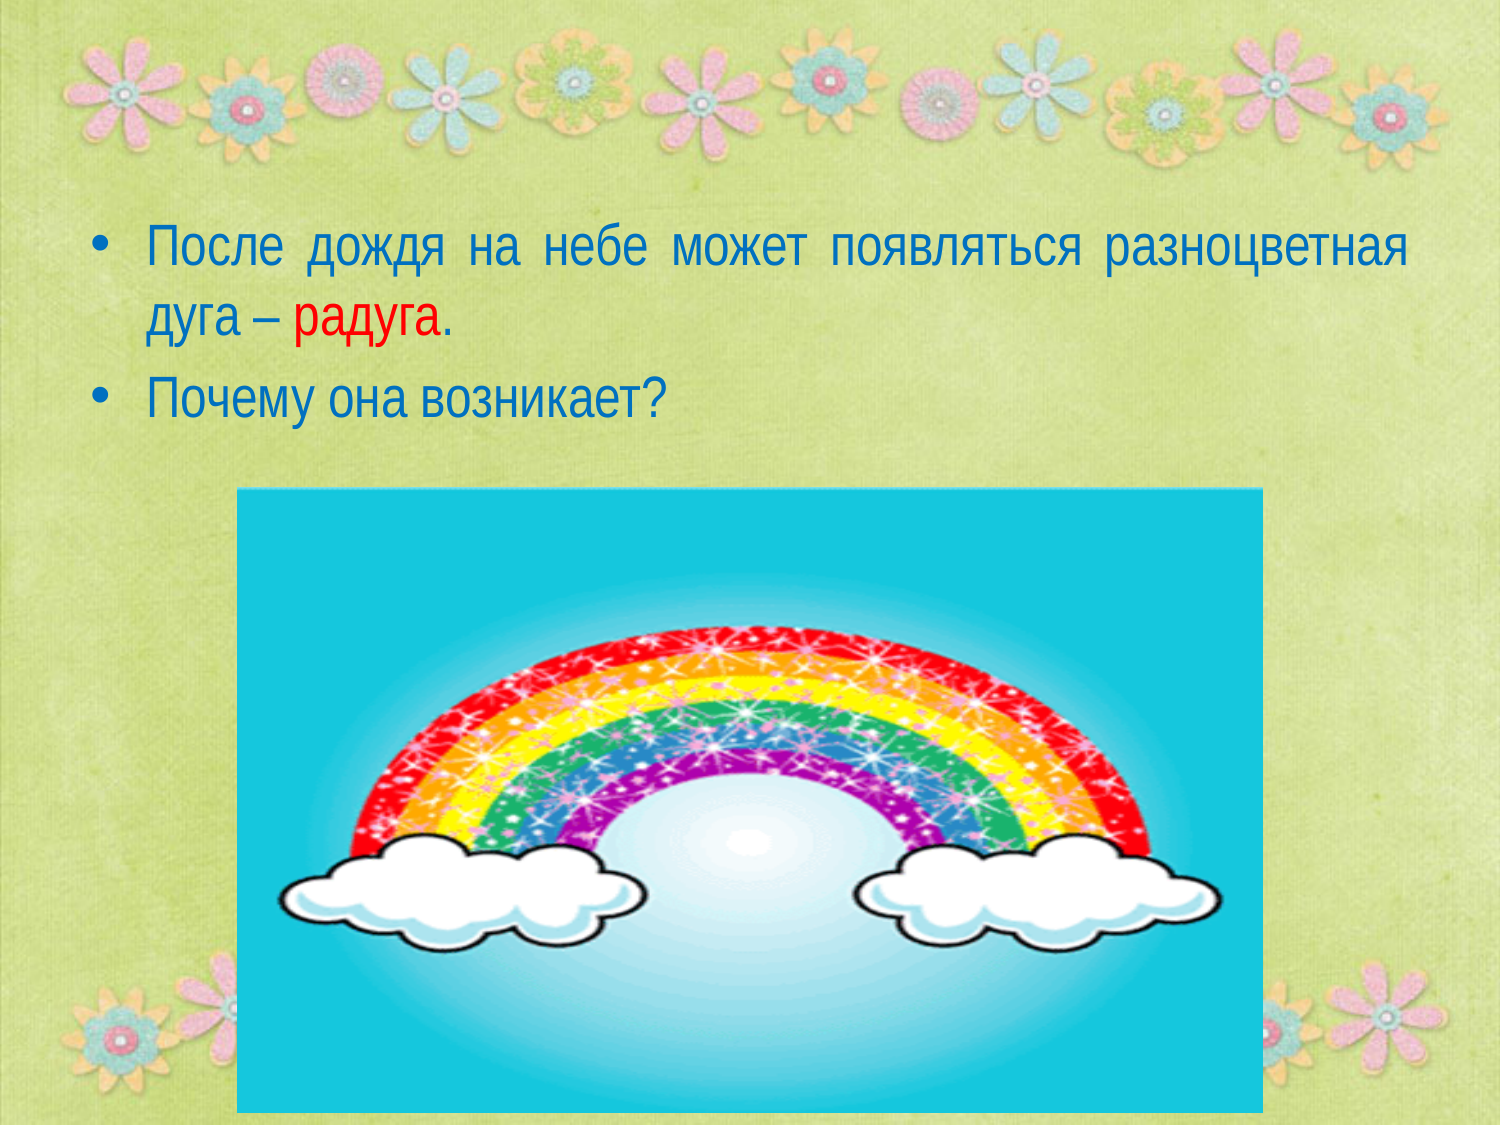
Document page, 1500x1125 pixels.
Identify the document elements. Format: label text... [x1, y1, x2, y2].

title [74, 44, 1426, 199]
list После дождя на небе может появляться разноцветная дуга – радуга. Почему она возникает? [74, 199, 1426, 488]
picture [0, 0, 1500, 1125]
